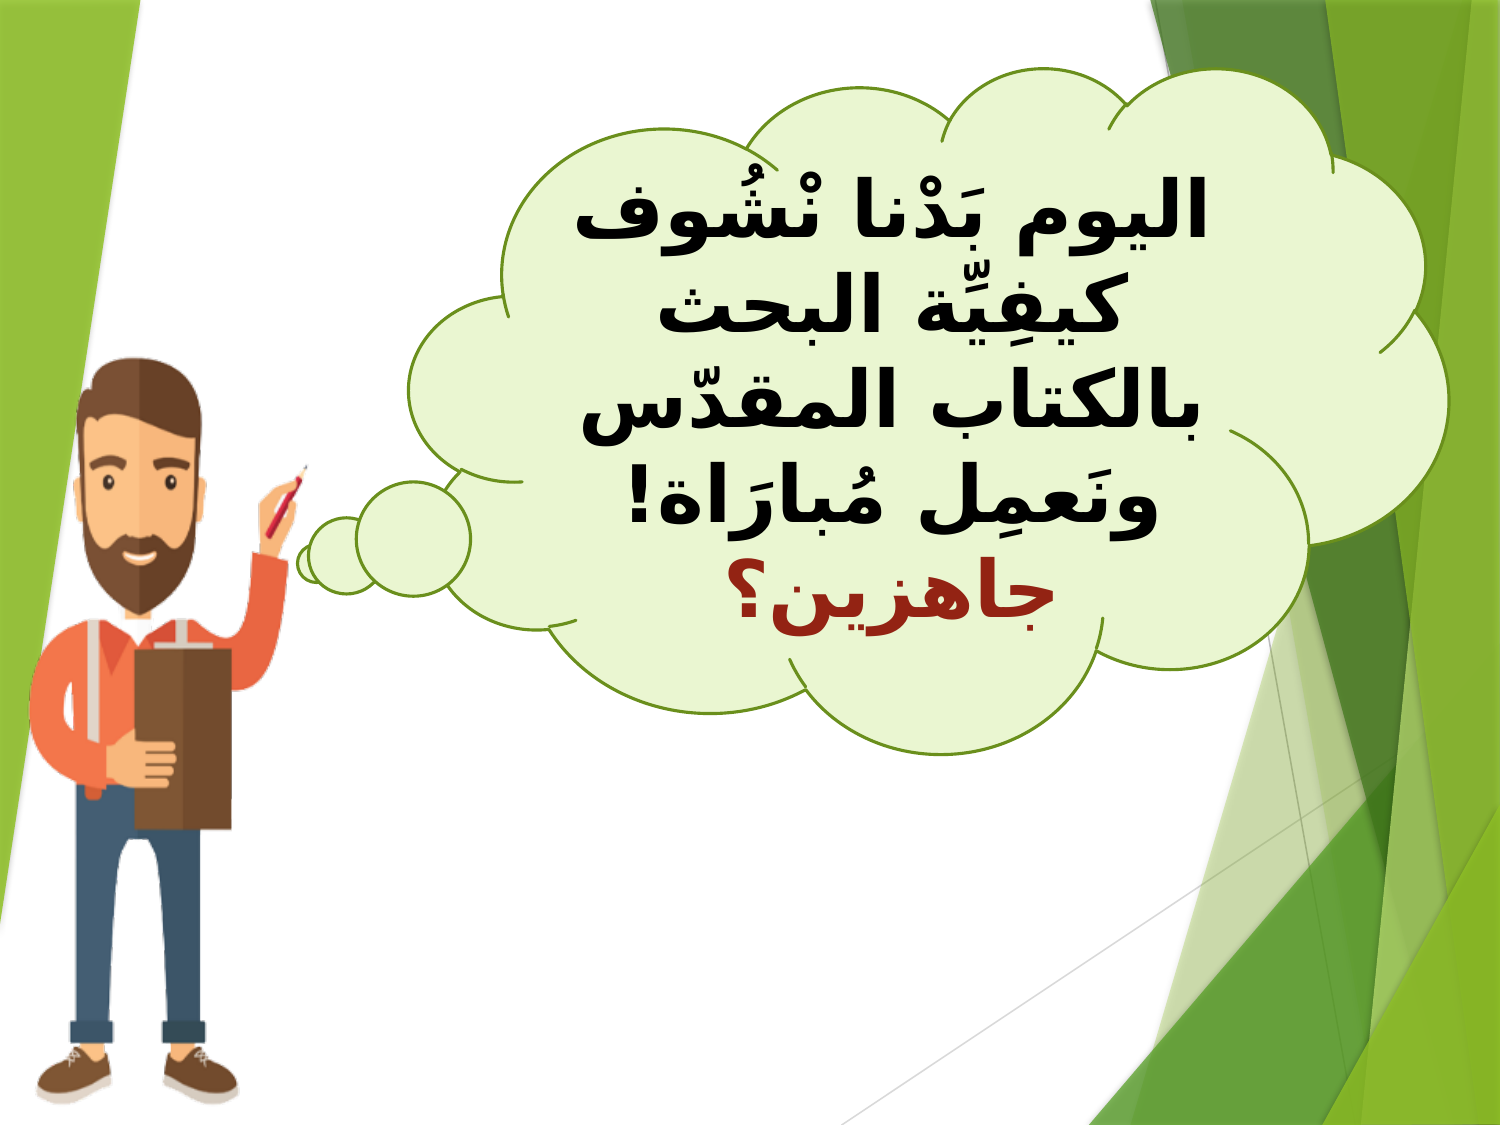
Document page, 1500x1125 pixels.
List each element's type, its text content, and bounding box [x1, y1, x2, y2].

text_box اليوم بَدْنا نْشُوف كيفِيِّة البحث بالكتاب المقدّس ونَعمِل مُبارَاة! جاهزين؟ [341, 67, 1451, 757]
picture [0, 337, 337, 1125]
